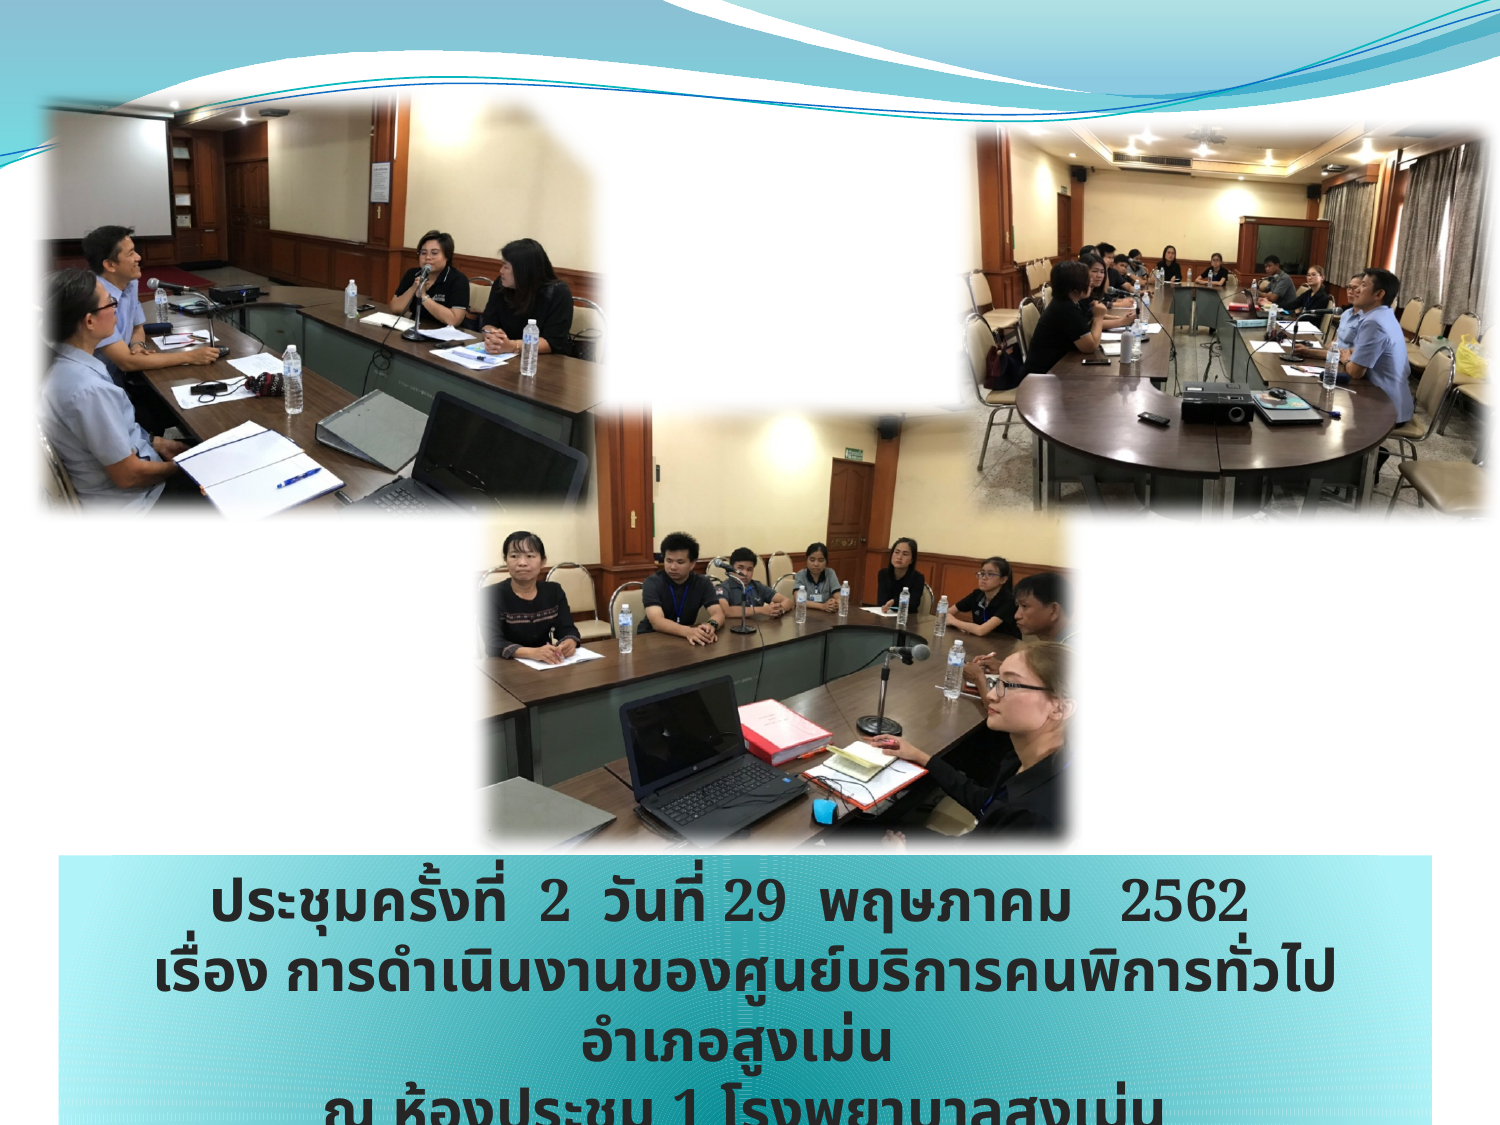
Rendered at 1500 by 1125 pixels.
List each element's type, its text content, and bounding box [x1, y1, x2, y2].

picture [470, 396, 1086, 858]
picture [29, 87, 611, 523]
picture [952, 116, 1500, 528]
text_box ประชุมครั้งที่ 2 วันที่ 29 พฤษภาคม 2562 เรื่อง การดำเนินงานของศูนย์บริการคนพิการทั่วไป อำเภอสูงเม่น ณ ห้องประชุม 1 โรงพยาบาลสูงเม่น [58, 855, 1432, 1125]
table_cell 2/1/63 [463, 855, 1092, 871]
